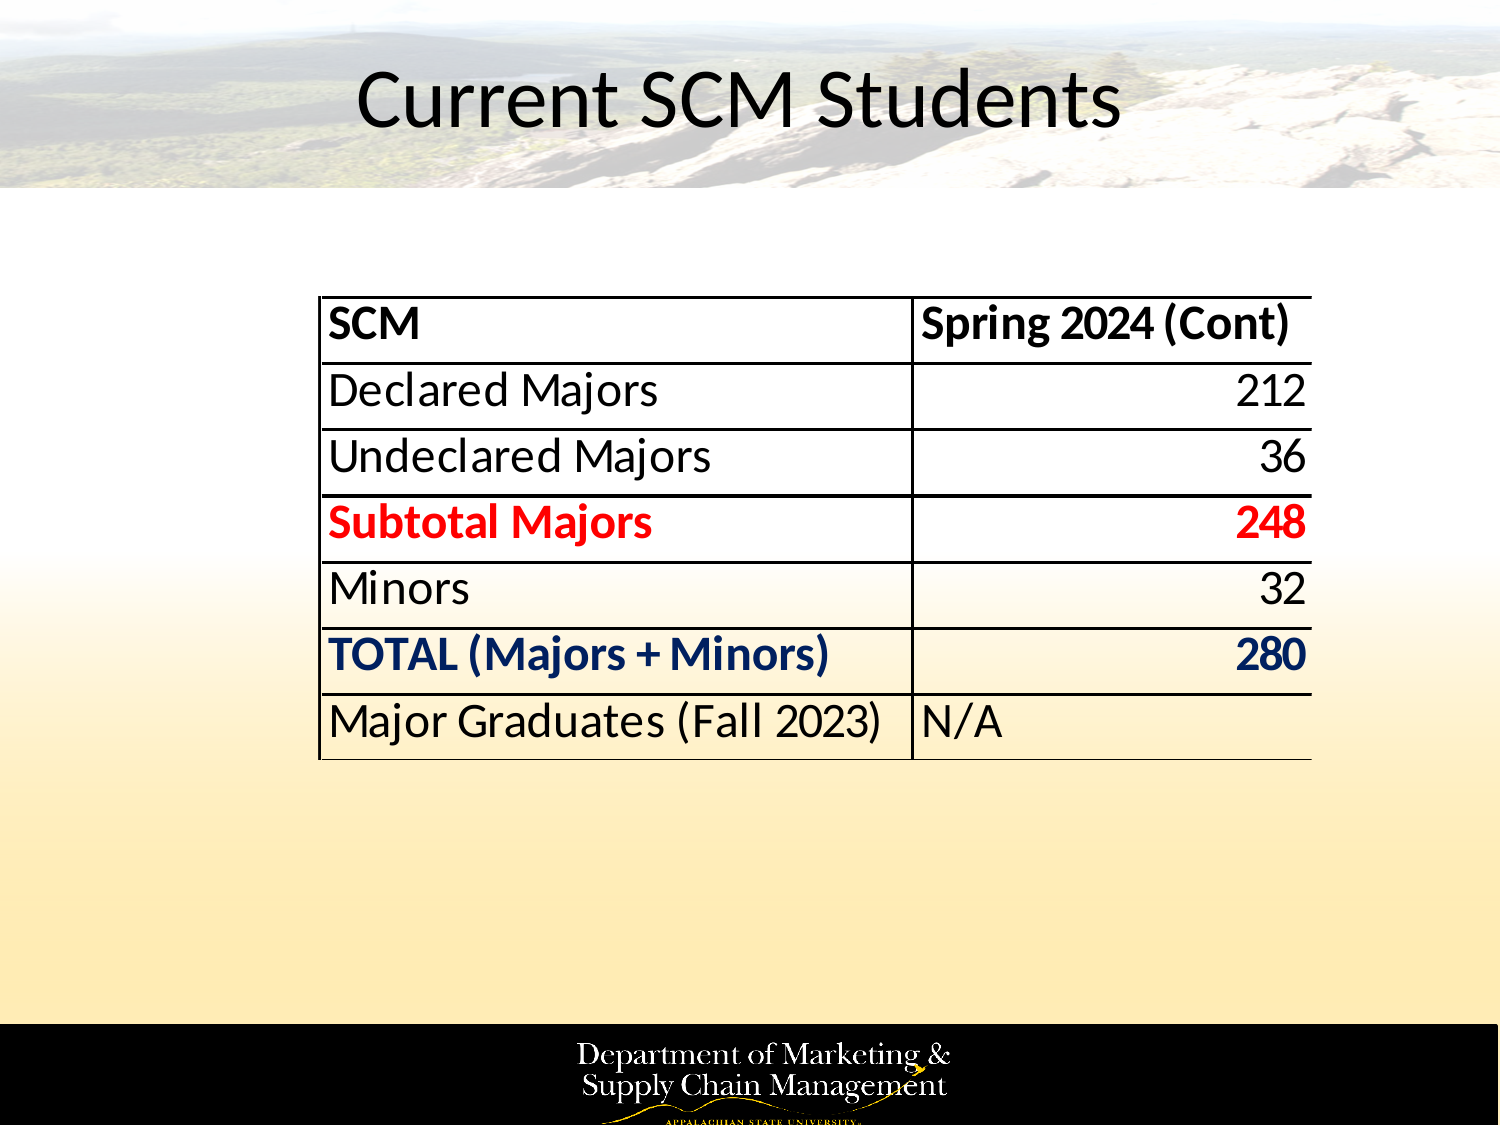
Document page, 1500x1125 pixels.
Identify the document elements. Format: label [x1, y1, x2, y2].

text_box [317, 295, 1316, 764]
picture [0, 0, 1500, 188]
picture [577, 1042, 950, 1125]
